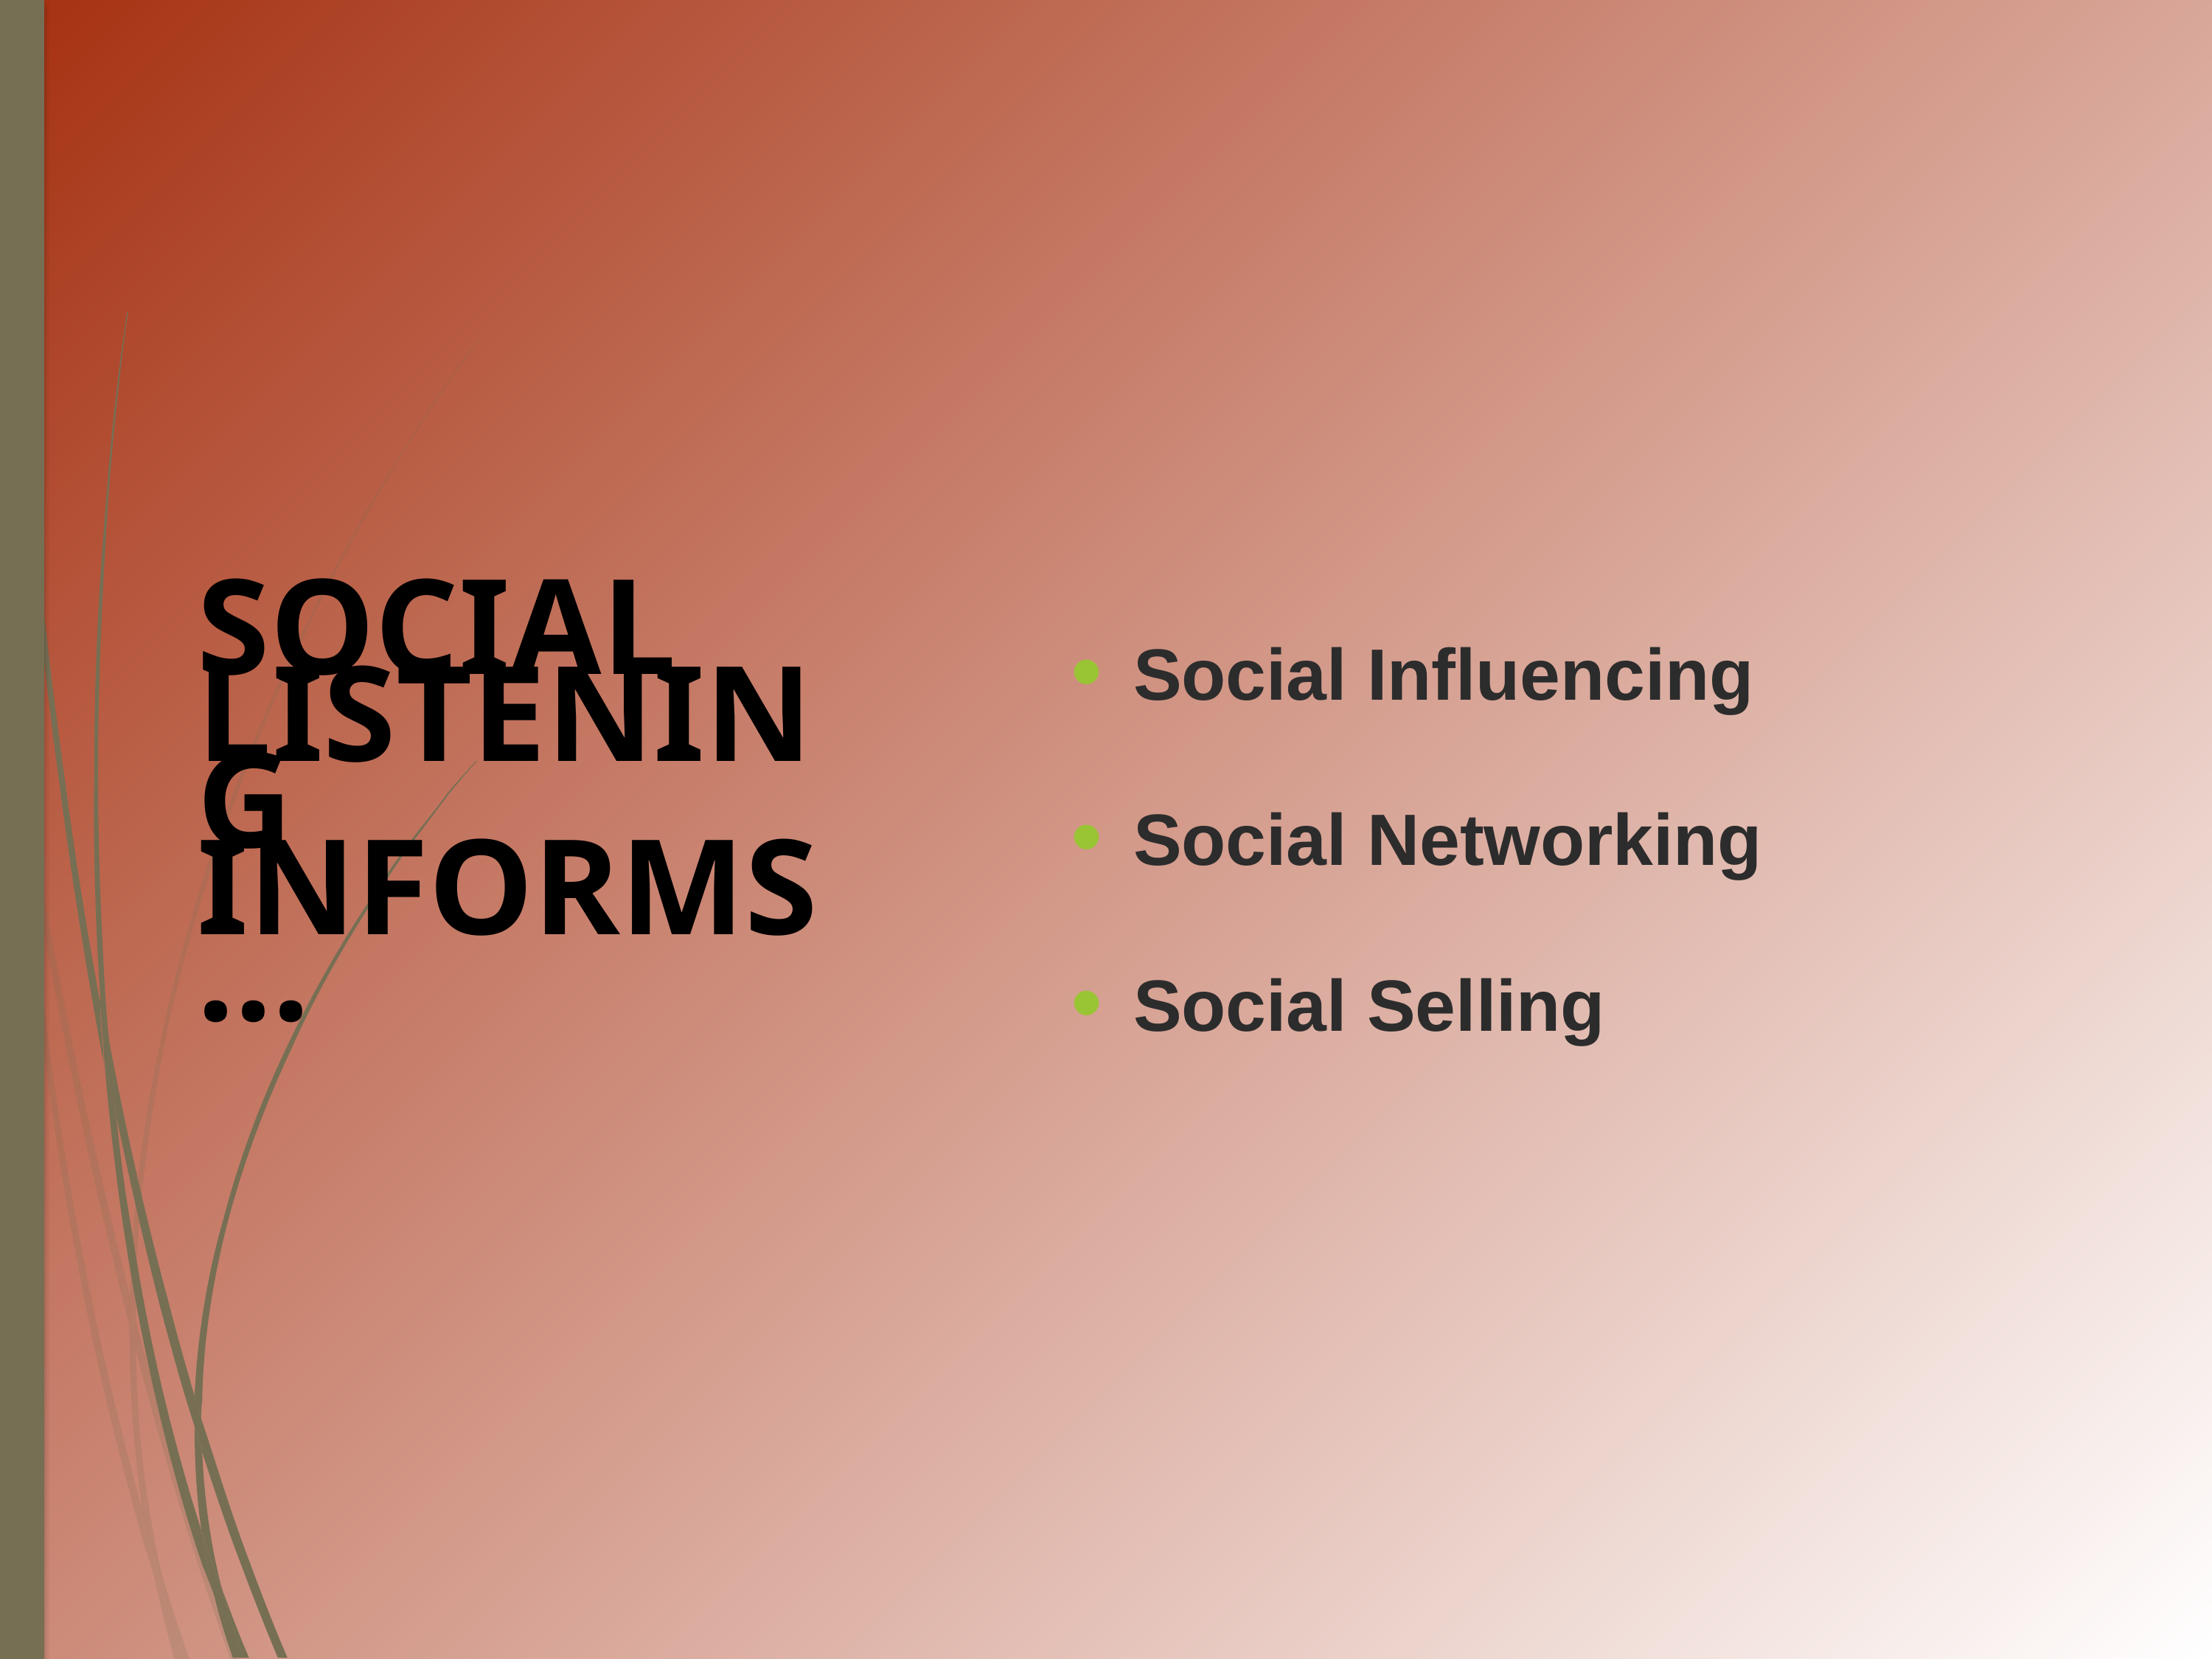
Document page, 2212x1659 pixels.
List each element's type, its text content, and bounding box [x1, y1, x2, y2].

list Social Listening informs… [186, 605, 886, 1053]
text_box Social Influencing Social Networking Social Selling [1068, 624, 2185, 1049]
